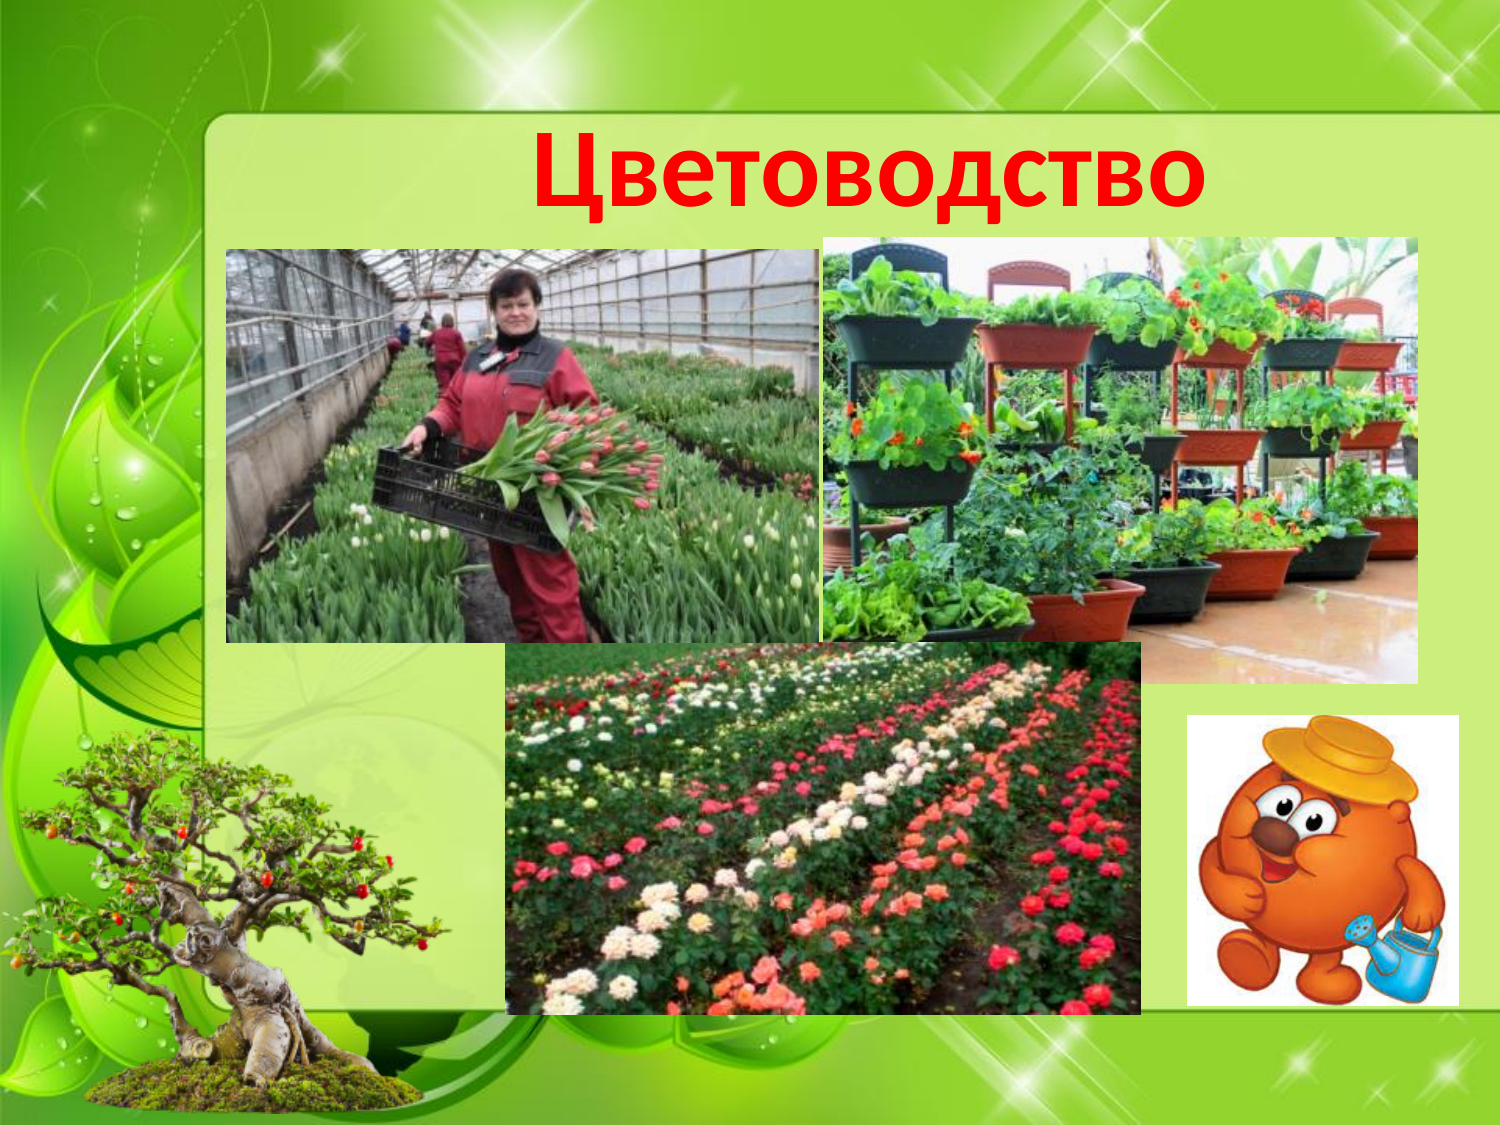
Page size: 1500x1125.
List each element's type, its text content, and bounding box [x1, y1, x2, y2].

text_box Цветоводство [300, 86, 1440, 237]
picture [0, 0, 1500, 1125]
